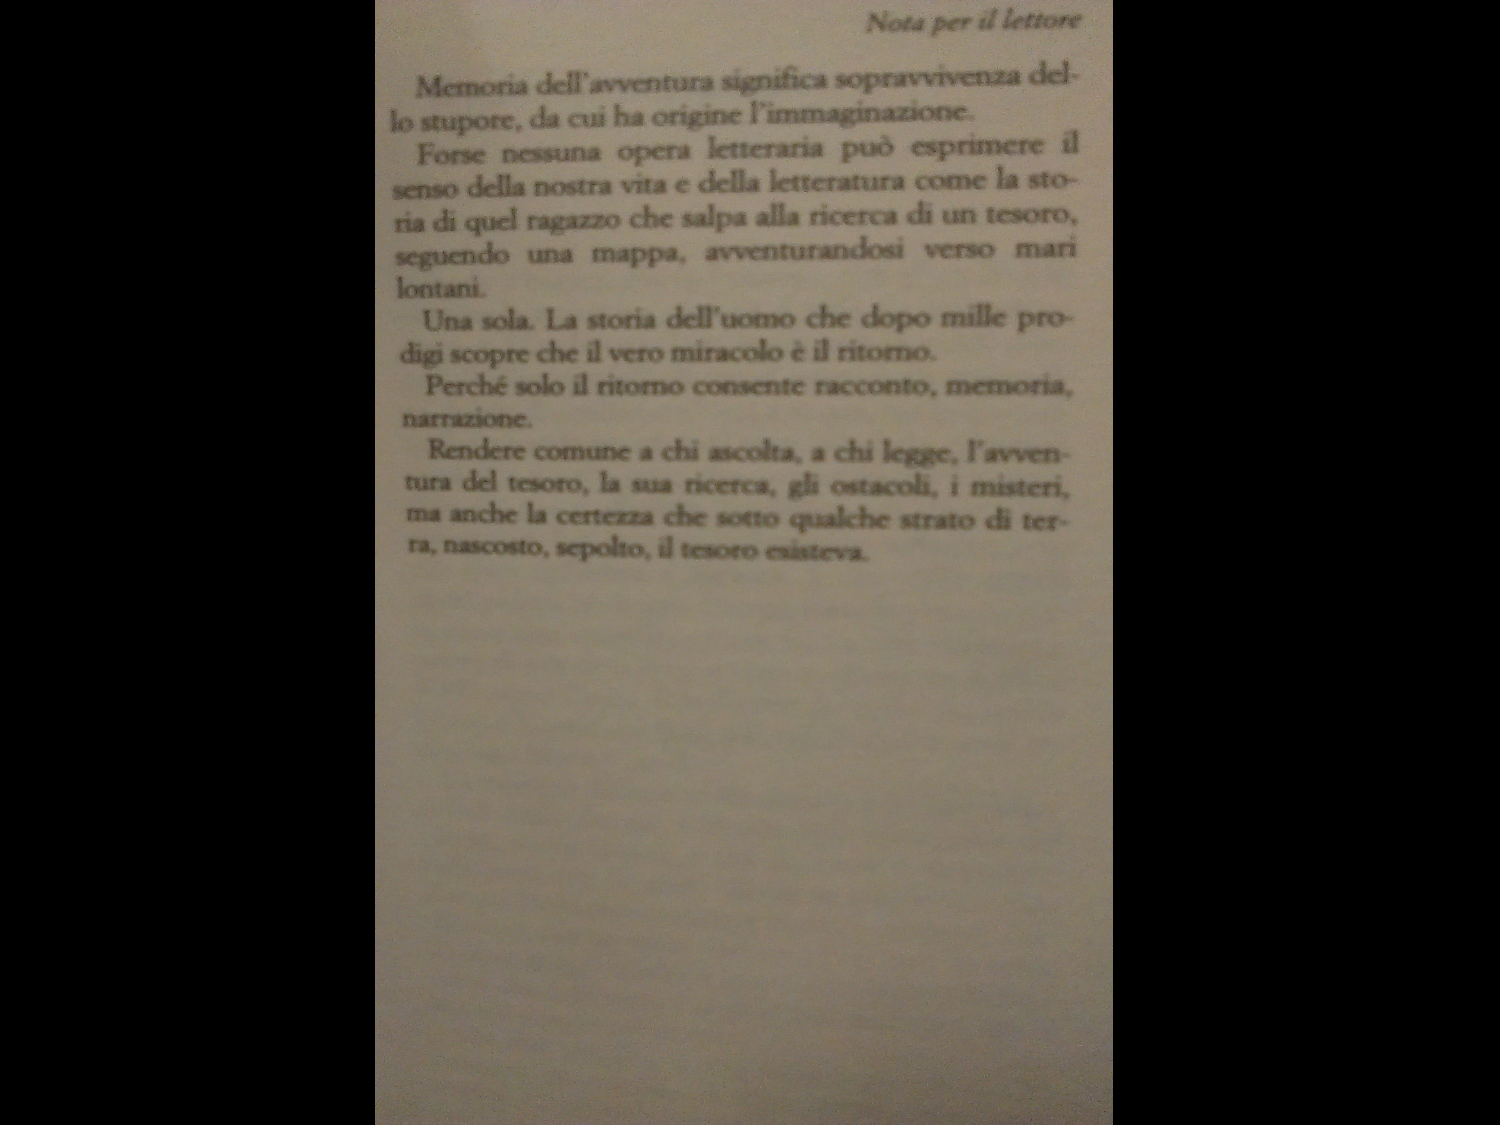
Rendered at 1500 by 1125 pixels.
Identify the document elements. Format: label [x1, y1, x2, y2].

picture [374, 0, 1113, 1125]
